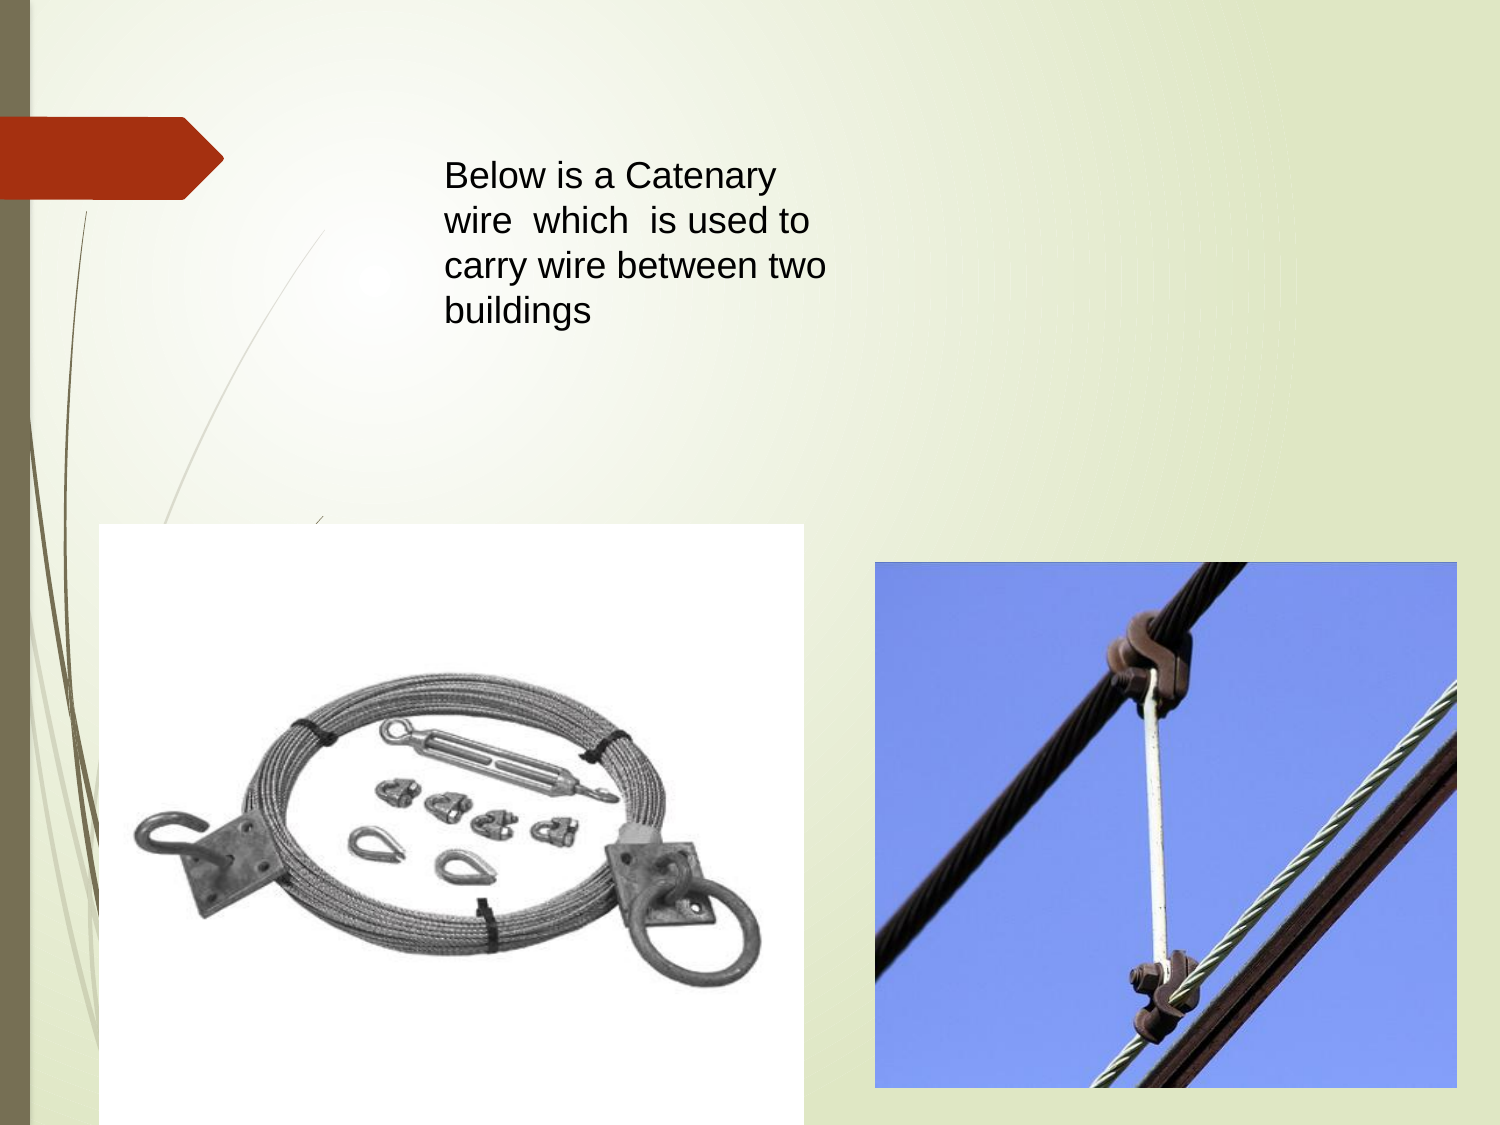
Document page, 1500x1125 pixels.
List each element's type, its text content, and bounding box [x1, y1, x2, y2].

text_box Below is a Catenary wire which is used to carry wire between two buildings [429, 144, 855, 339]
picture [874, 562, 1457, 1088]
picture [99, 524, 804, 1125]
